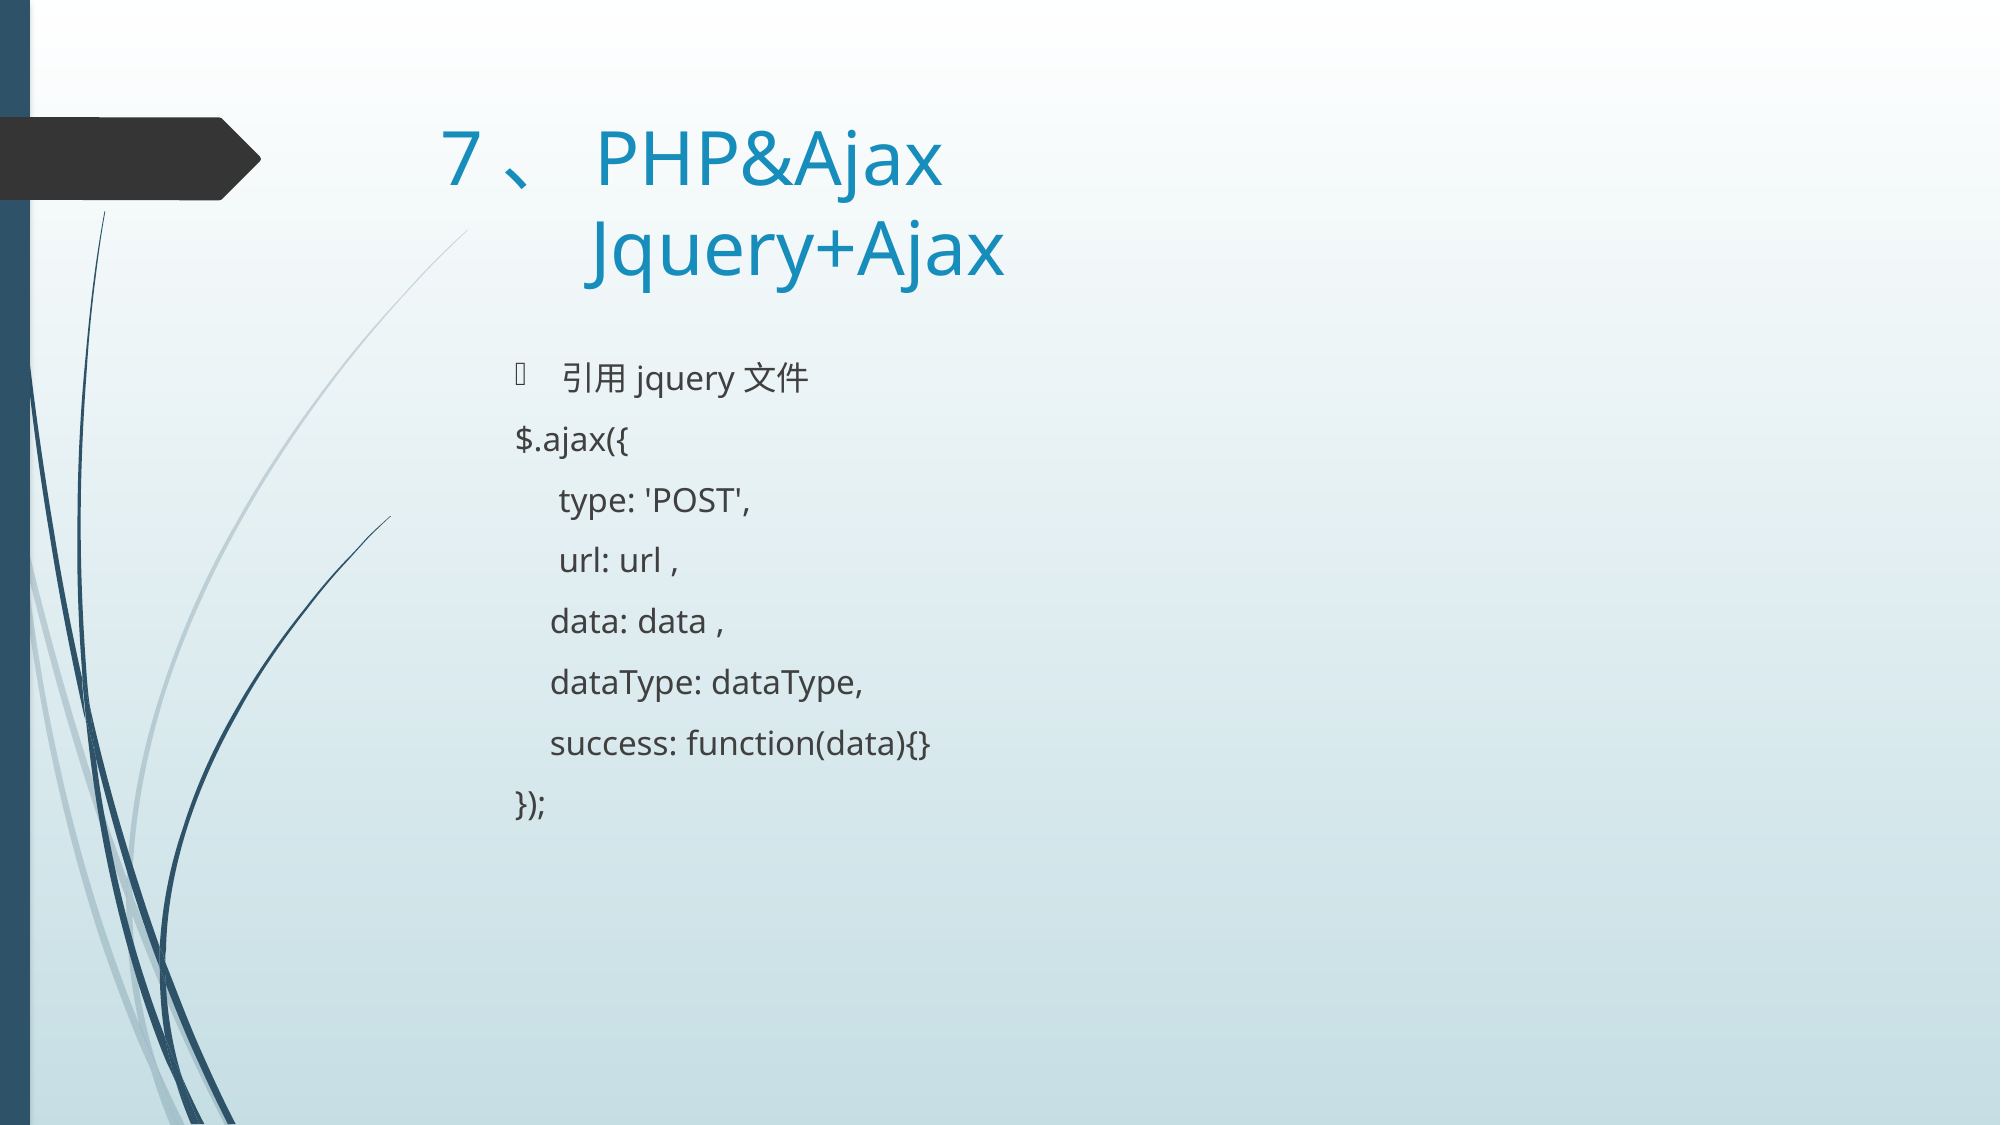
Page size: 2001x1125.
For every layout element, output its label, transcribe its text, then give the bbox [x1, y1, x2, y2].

title 7、PHP&Ajax Jquery+Ajax [425, 102, 1888, 313]
list 引用jquery文件 $.ajax({ type: 'POST', url: url , data: data , dataType: dataType, success: function(data){} }); [424, 350, 1888, 970]
